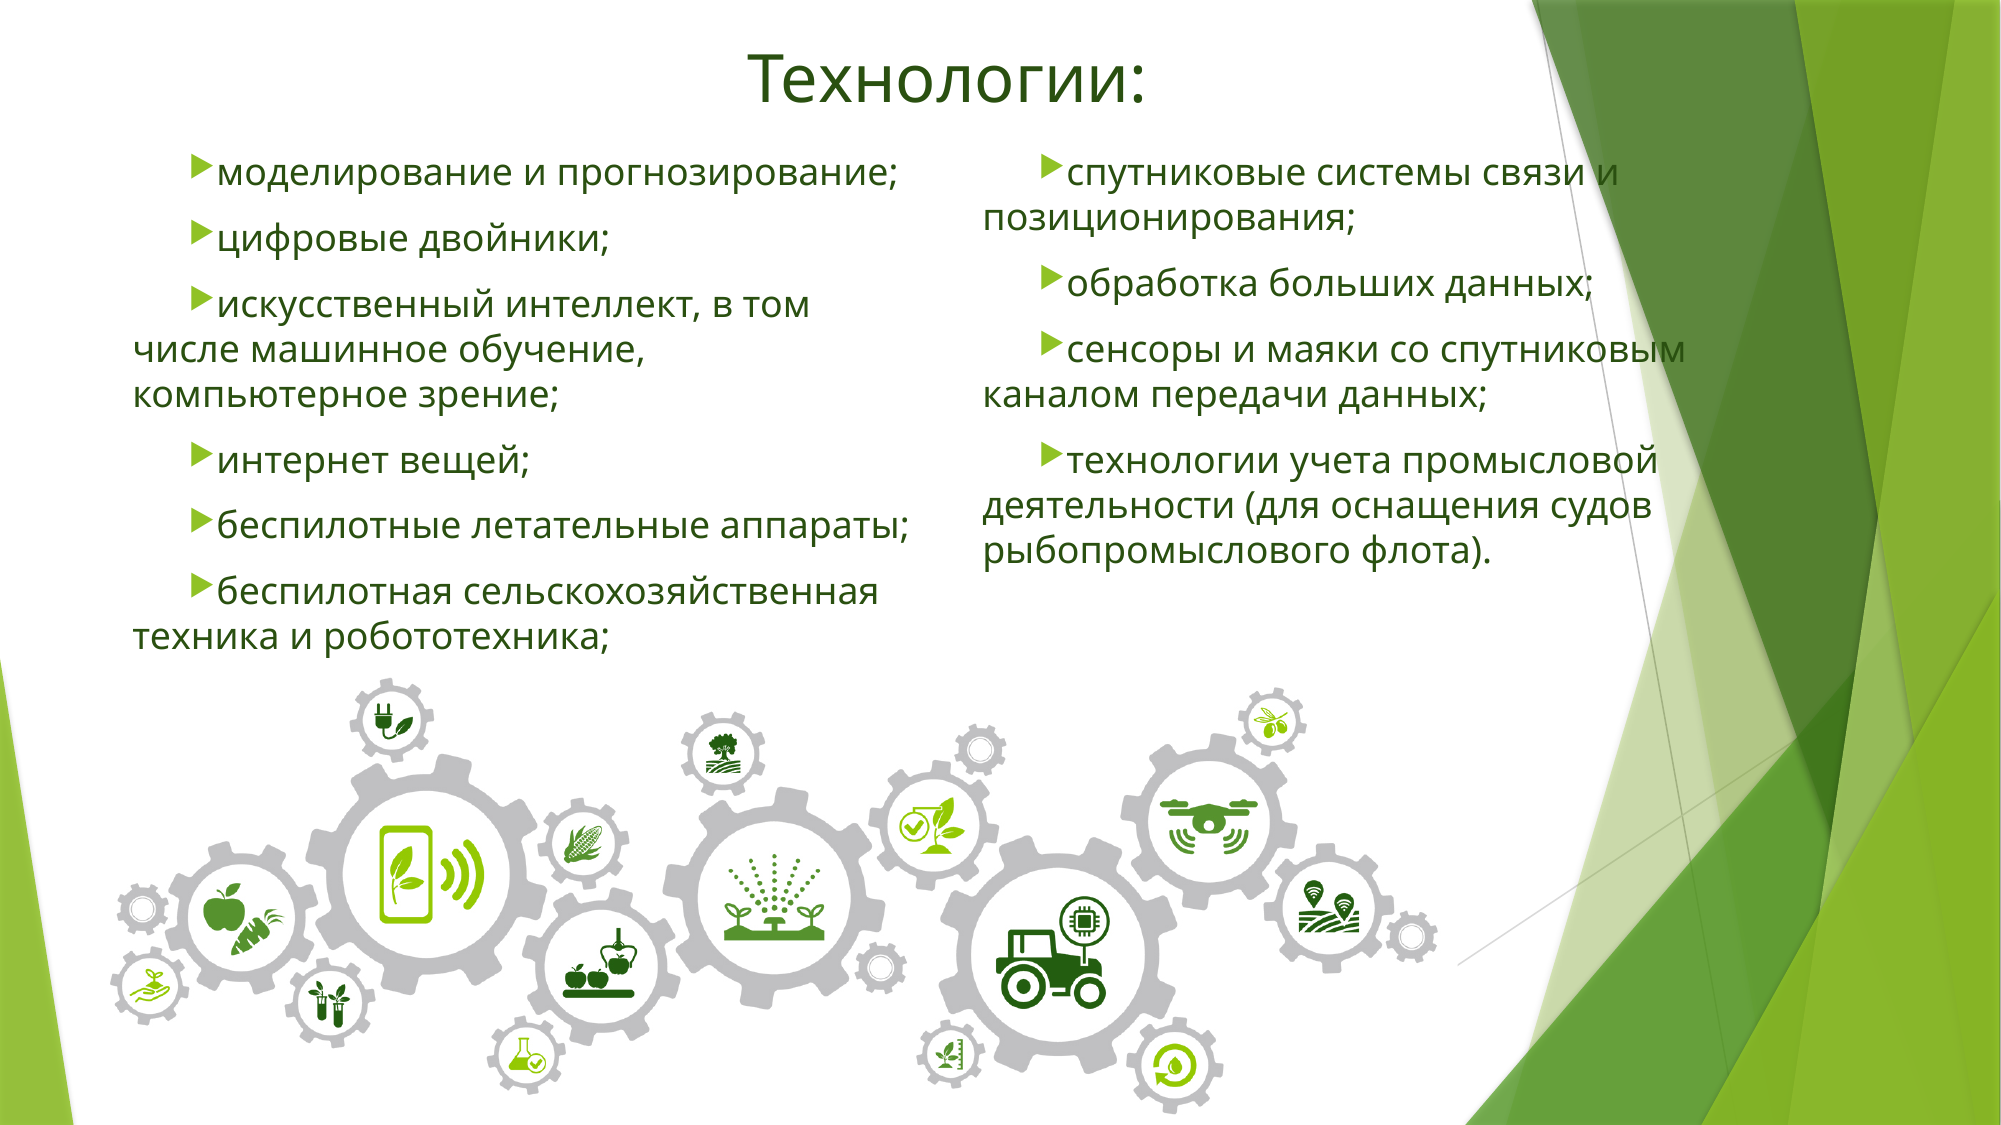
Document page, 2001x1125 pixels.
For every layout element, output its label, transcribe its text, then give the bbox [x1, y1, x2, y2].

picture [79, 663, 1459, 1125]
title Технологии: [417, 28, 1480, 118]
list моделирование и прогнозирование; цифровые двойники; искусственный интеллект, в том числе машинное обучение, компьютерное зрение; интернет вещей; беспилотные летательные аппараты; беспилотная сельскохозяйственная техника и робототехника; [60, 140, 910, 673]
text_box спутниковые системы связи и позиционирования; обработка больших данных; сенсоры и маяки со спутниковым каналом передачи данных; технологии учета промысловой деятельности (для оснащения судов рыбопромыслового флота). [910, 140, 1788, 673]
